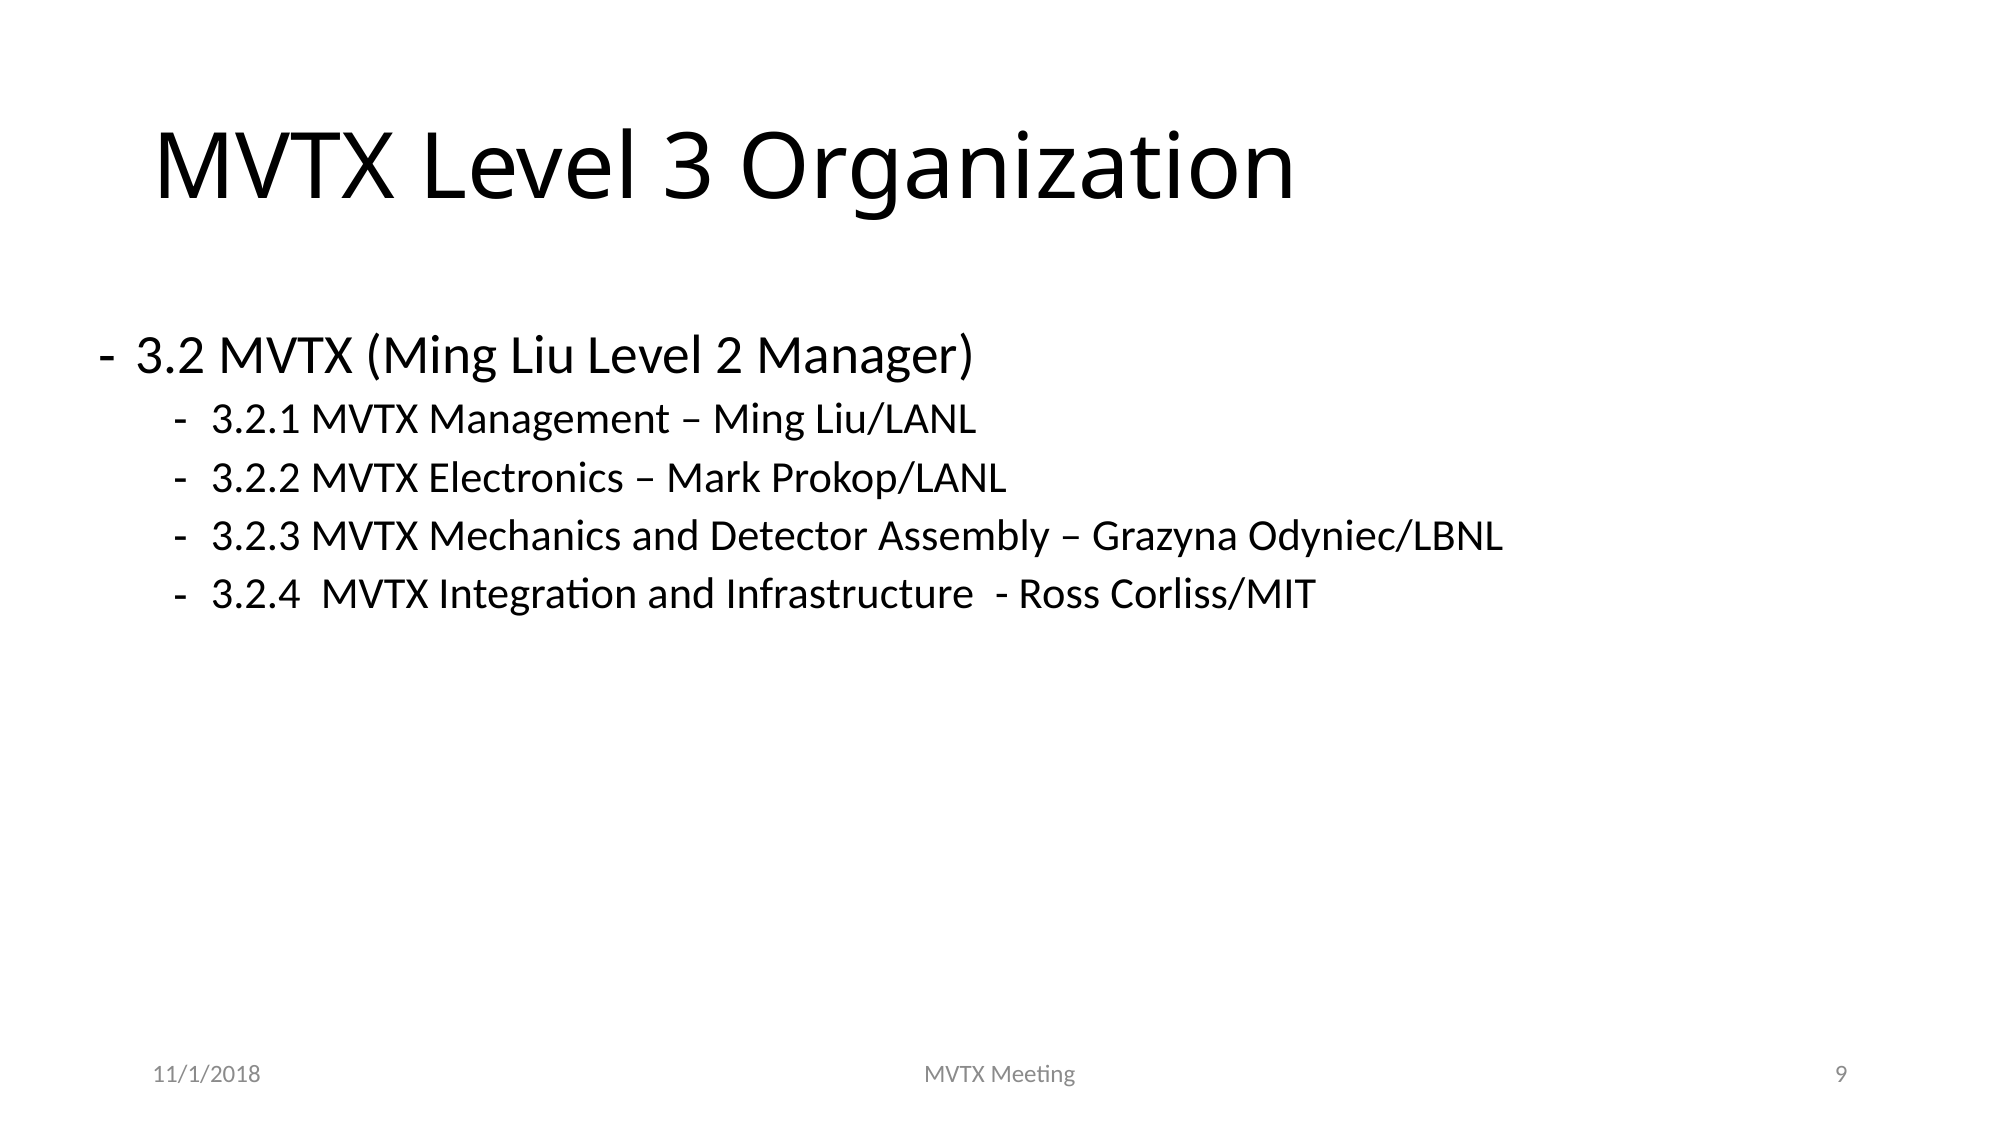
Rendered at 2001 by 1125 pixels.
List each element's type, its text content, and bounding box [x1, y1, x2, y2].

slide_number 9 [1412, 1042, 1863, 1103]
title MVTX Level 3 Organization [137, 59, 1863, 278]
list 3.2 MVTX (Ming Liu Level 2 Manager) 3.2.1 MVTX Management – Ming Liu/LANL 3.2.2 MVTX Electronics – Mark Prokop/LANL 3.2.3 MVTX Mechanics and Detector Assembly – Grazyna Odyniec/LBNL 3.2.4 MVTX Integration and Infrastructure - Ross Corliss/MIT [83, 317, 1900, 1005]
footer MVTX Meeting [662, 1042, 1338, 1103]
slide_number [137, 1042, 588, 1103]
